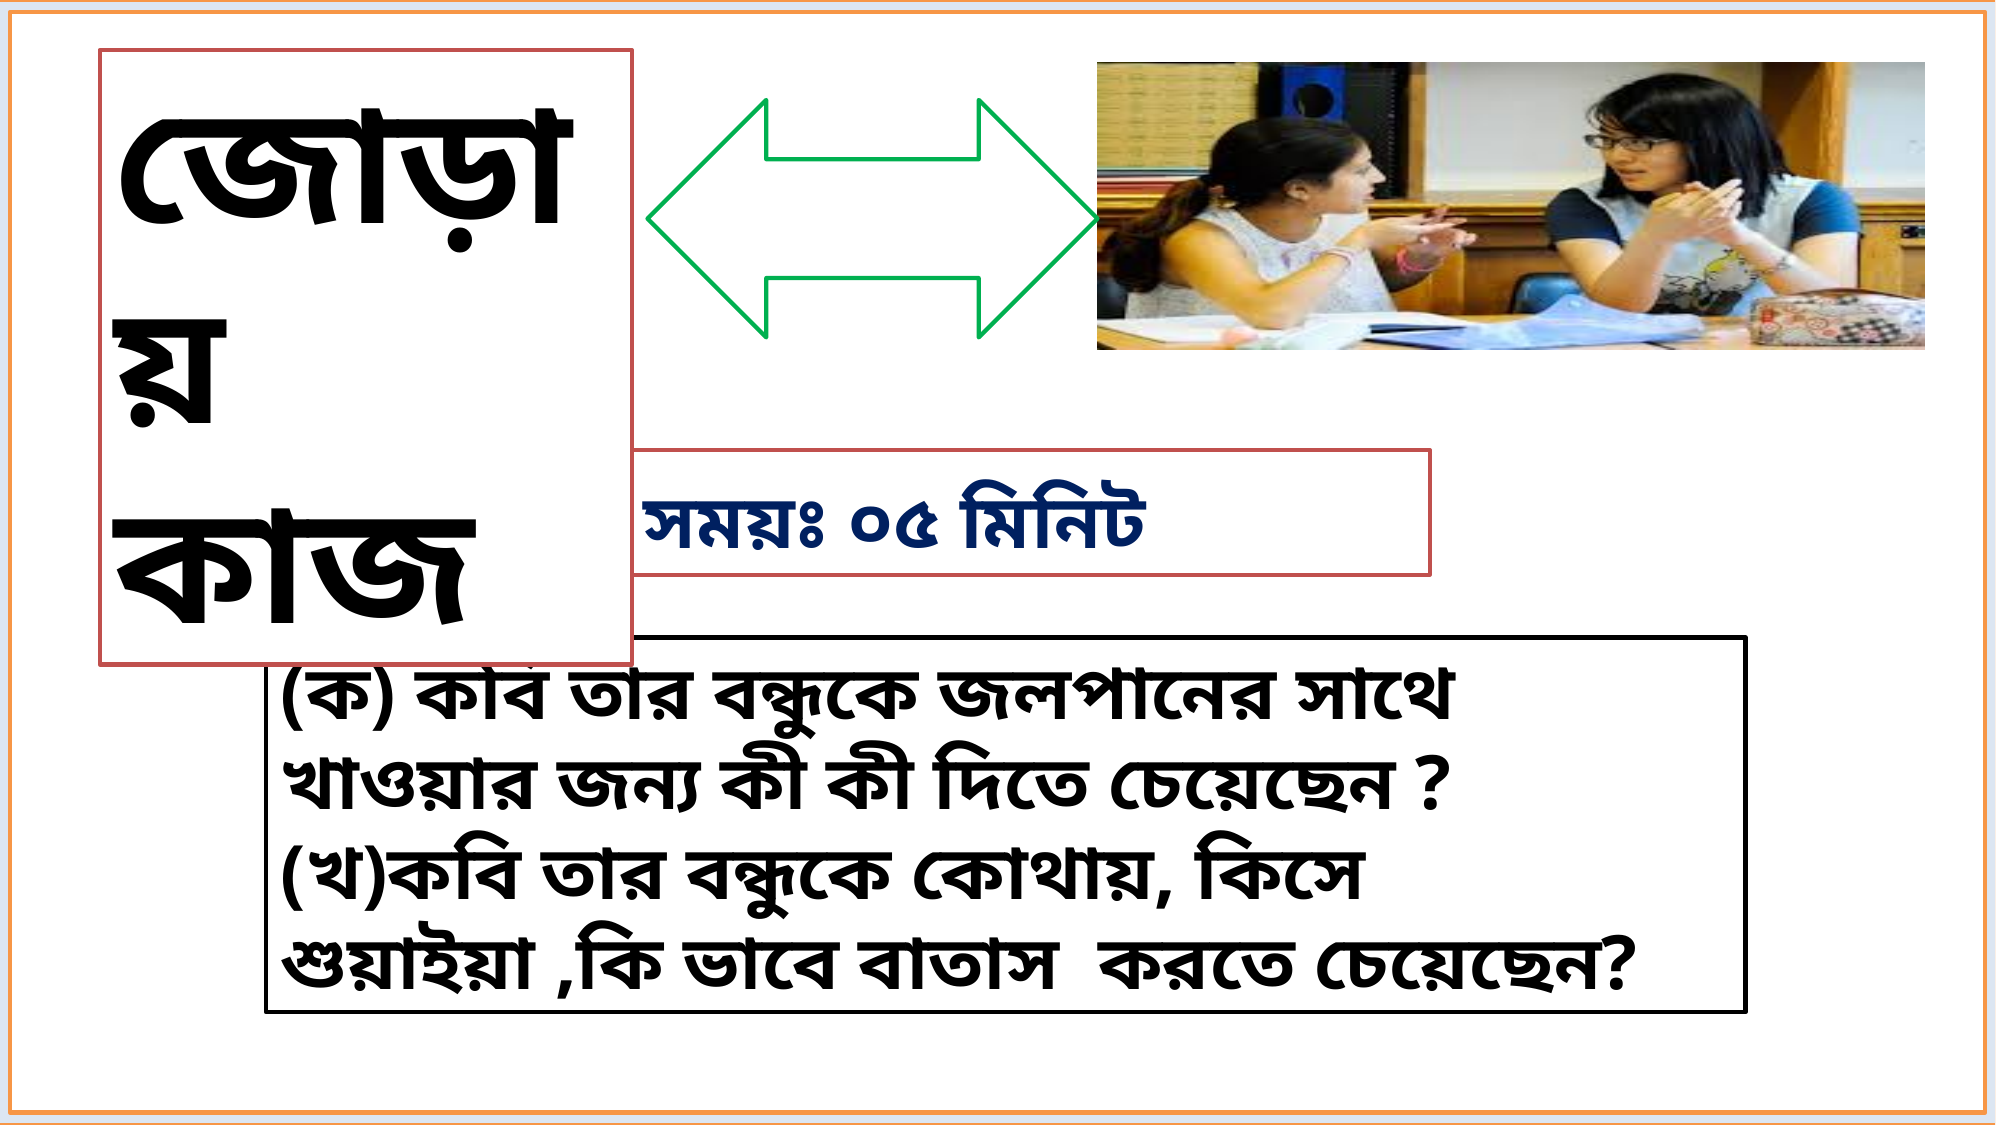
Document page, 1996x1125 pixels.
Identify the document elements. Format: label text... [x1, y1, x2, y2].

text_box সময়ঃ ০৫ মিনিট [634, 448, 1432, 577]
picture [1096, 62, 1925, 351]
text_box (ক) কবি তার বন্ধুকে জলপানের সাথে খাওয়ার জন্য কী কী দিতে চেয়েছেন ? (খ)কবি তার বন্ধুকে কোথায়, কিসে শুয়াইয়া ,কি ভাবে বাতাস করতে চেয়েছেন? [264, 635, 1748, 1014]
text_box [0, 0, 1996, 1125]
text_box [645, 97, 1091, 340]
text_box জোড়ায় কাজ [98, 48, 634, 667]
